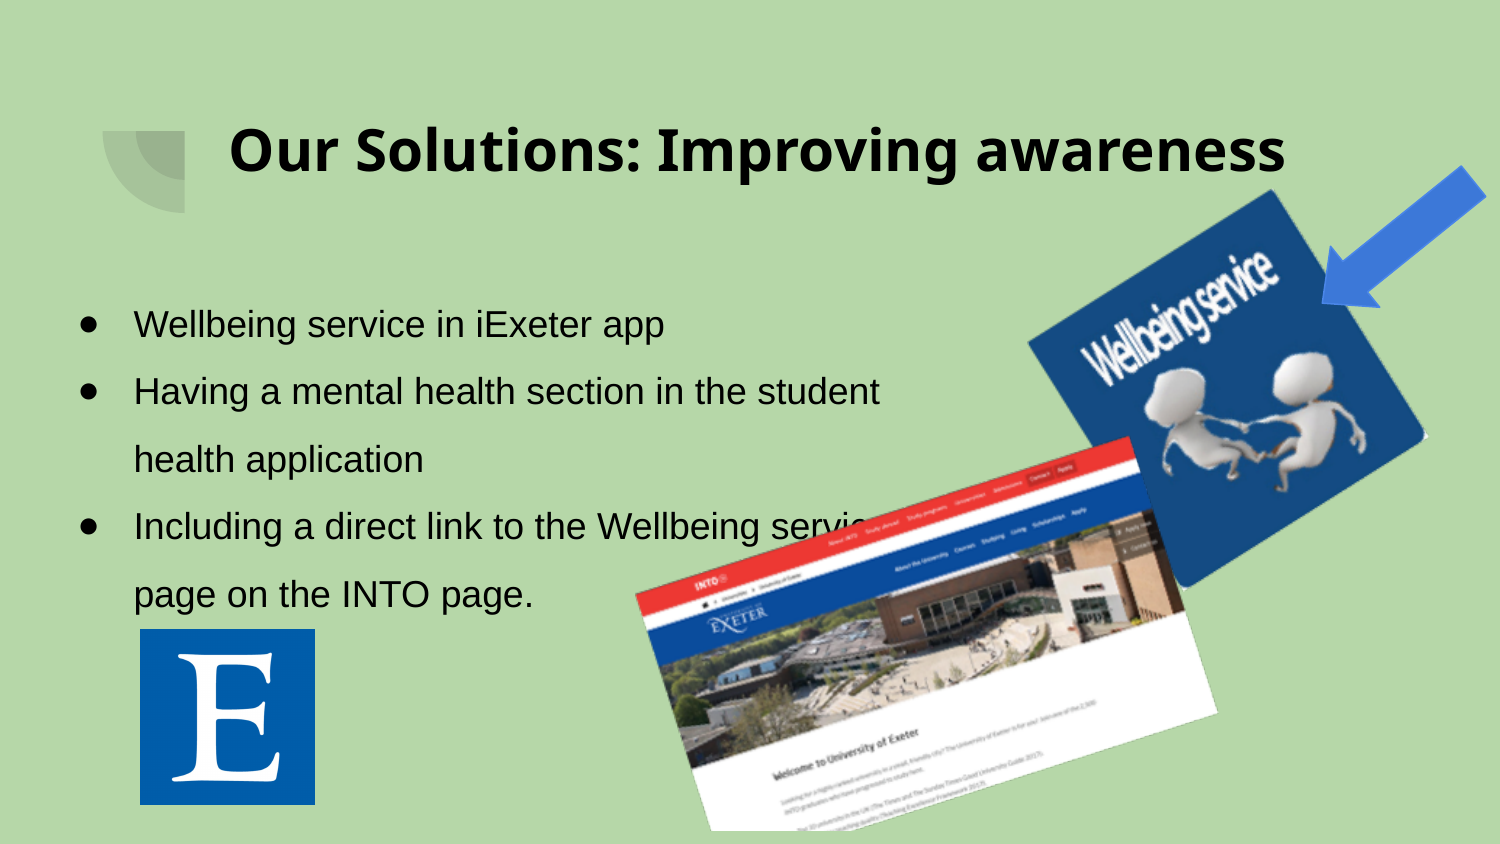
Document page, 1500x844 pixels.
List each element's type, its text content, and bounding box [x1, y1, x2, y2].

picture [634, 187, 1431, 831]
title Our Solutions: Improving awareness [213, 98, 1368, 263]
list Wellbeing service in iExeter app Having a mental health section in the student health application Including a direct link to the Wellbeing service page on the INTO page. [43, 262, 912, 460]
text_box [1432, 166, 1486, 238]
picture [139, 629, 315, 805]
